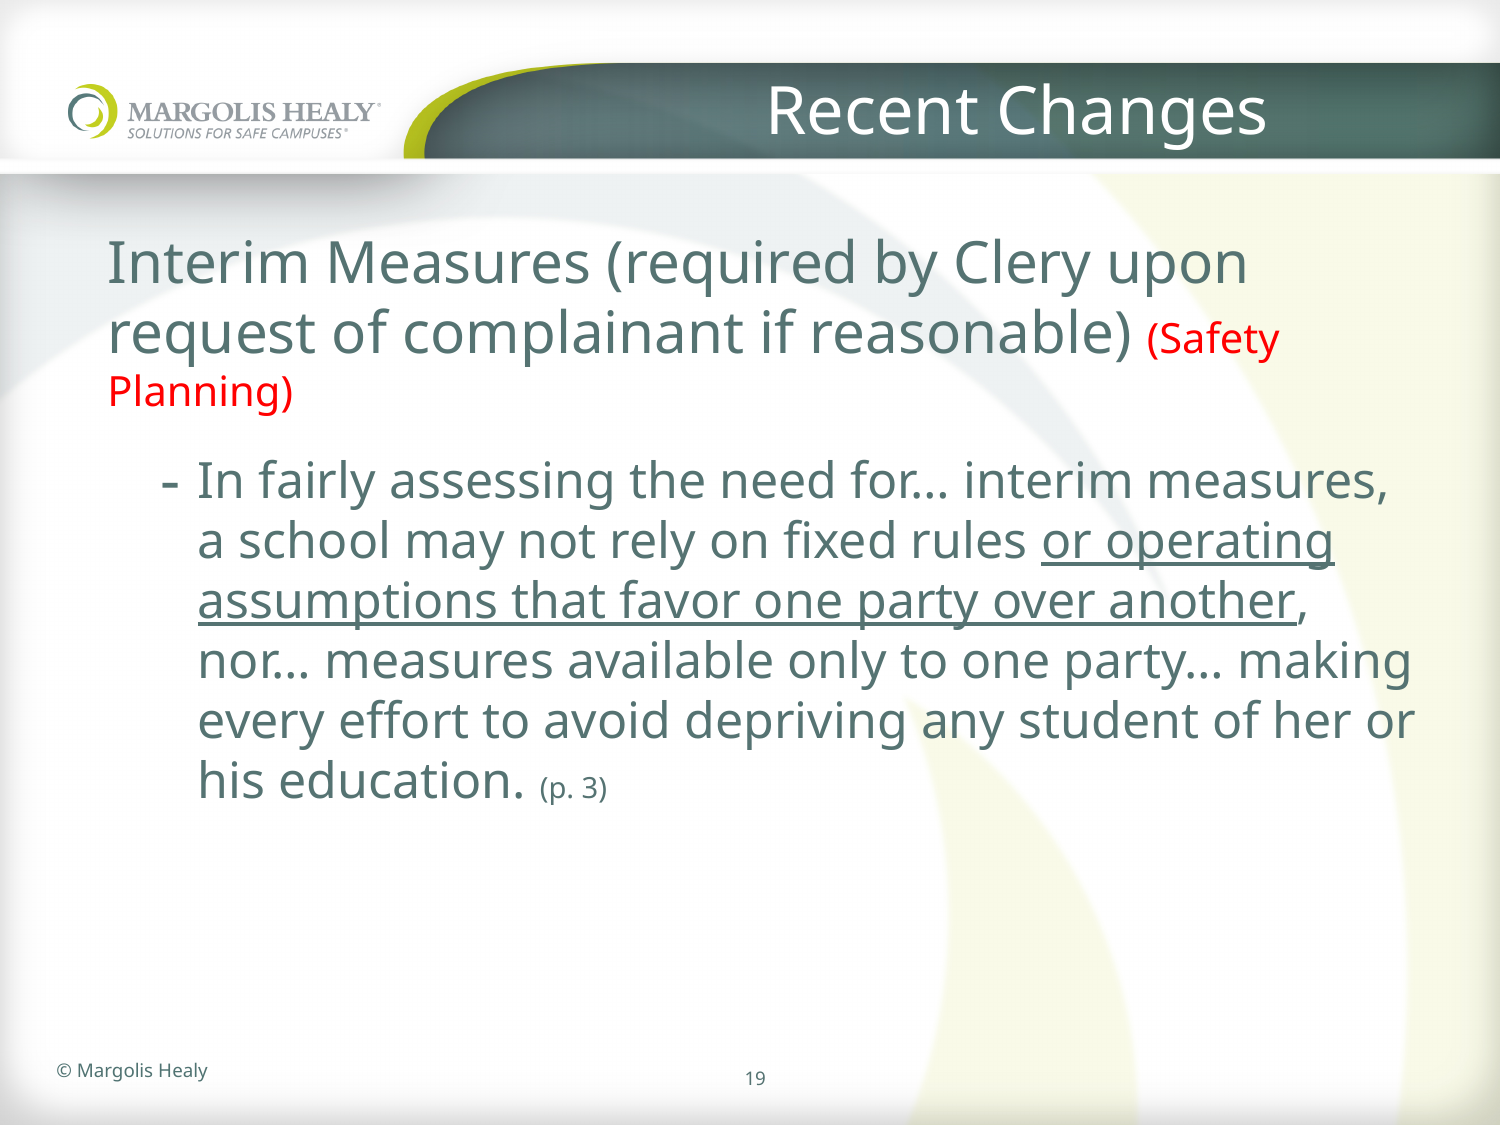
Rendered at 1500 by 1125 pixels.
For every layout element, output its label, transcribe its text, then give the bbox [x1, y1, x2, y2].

text_box 19 [657, 1051, 832, 1112]
list Interim Measures (required by Clery upon request of complainant if reasonable) (Safety Planning) In fairly assessing the need for… interim measures, a school may not rely on fixed rules or operating assumptions that favor one party over another, nor… measures available only to one party… making every effort to avoid depriving any student of her or his education. (p. 3) [70, 217, 1443, 1063]
title Recent Changes [750, 65, 1500, 161]
picture [0, 0, 1500, 1125]
